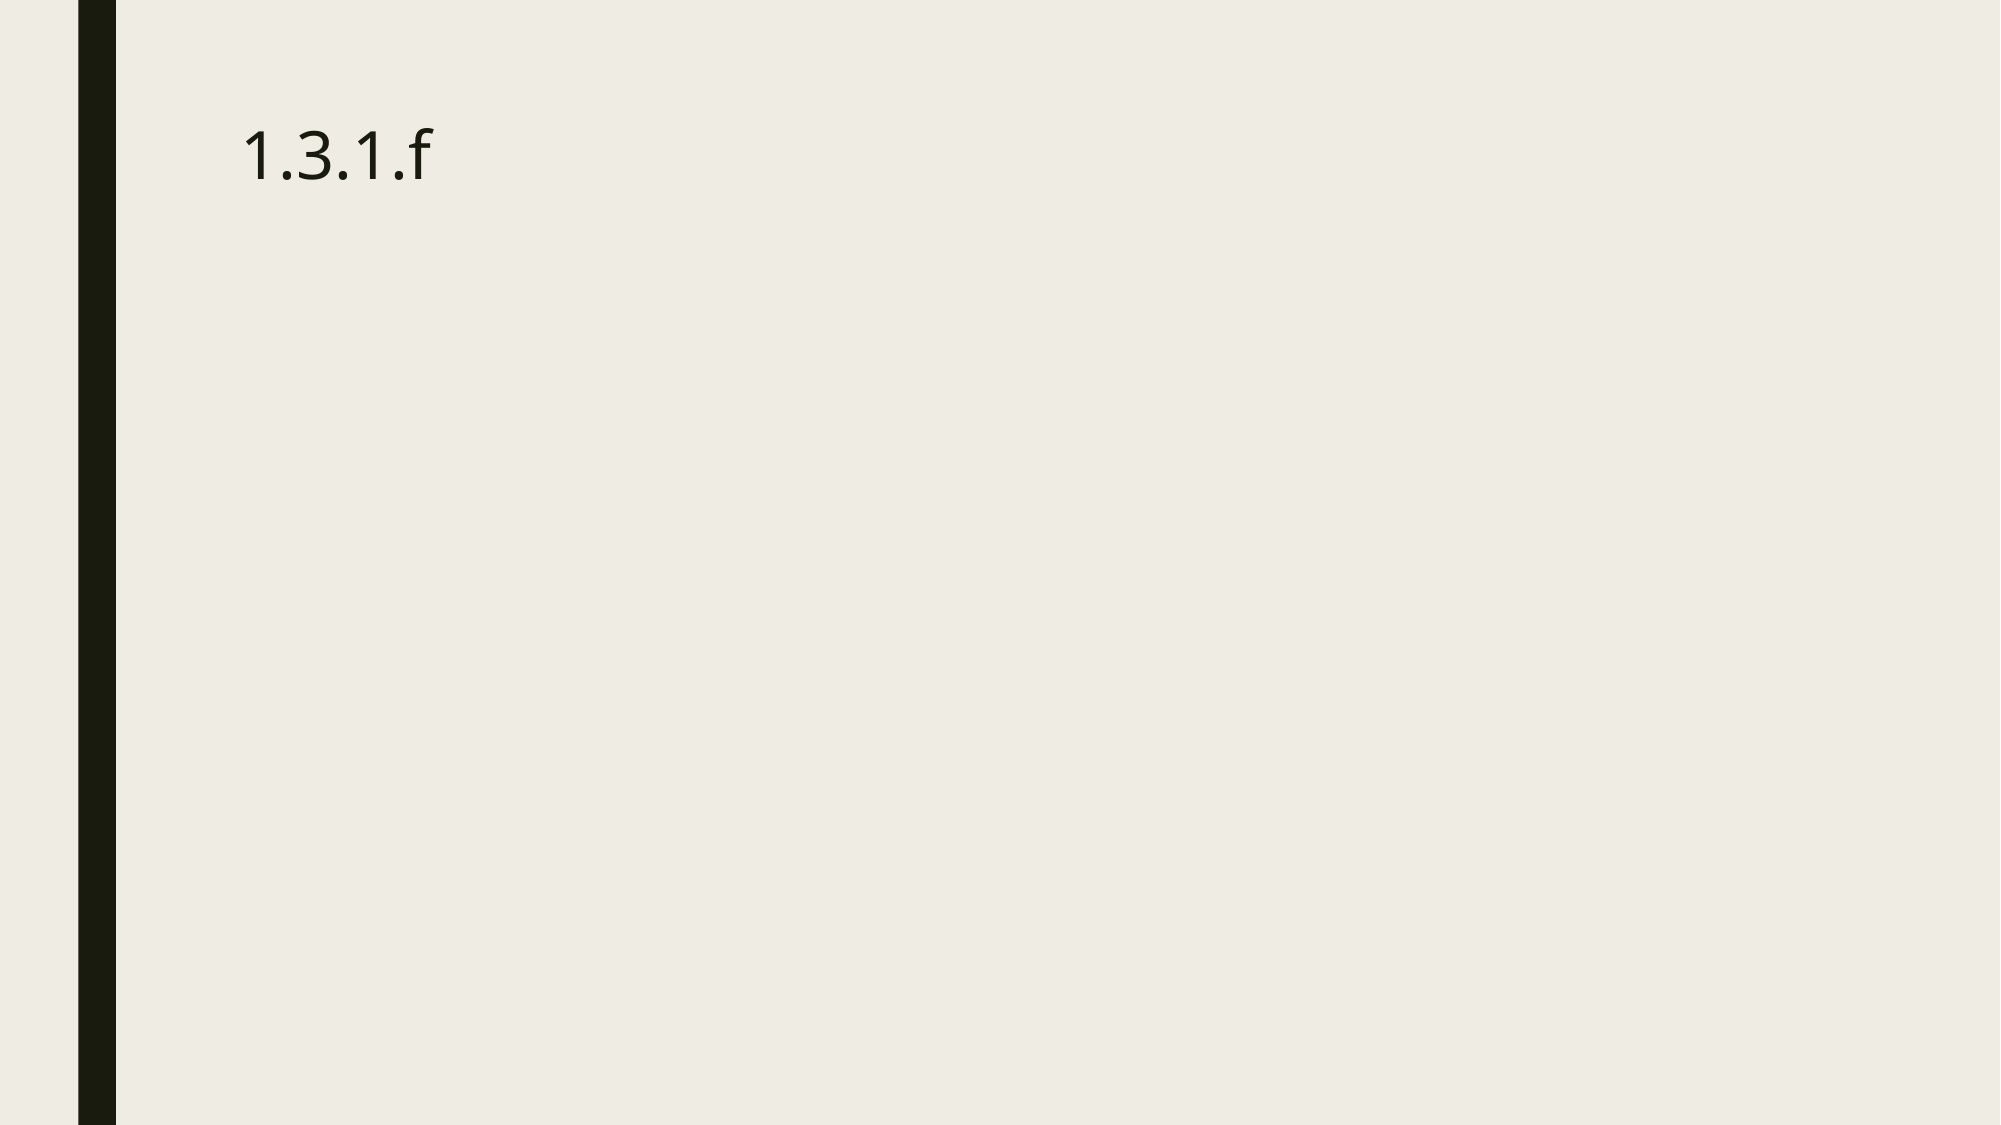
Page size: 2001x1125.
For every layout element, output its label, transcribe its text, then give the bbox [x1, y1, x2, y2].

list 1.3.1.f [225, 112, 475, 357]
